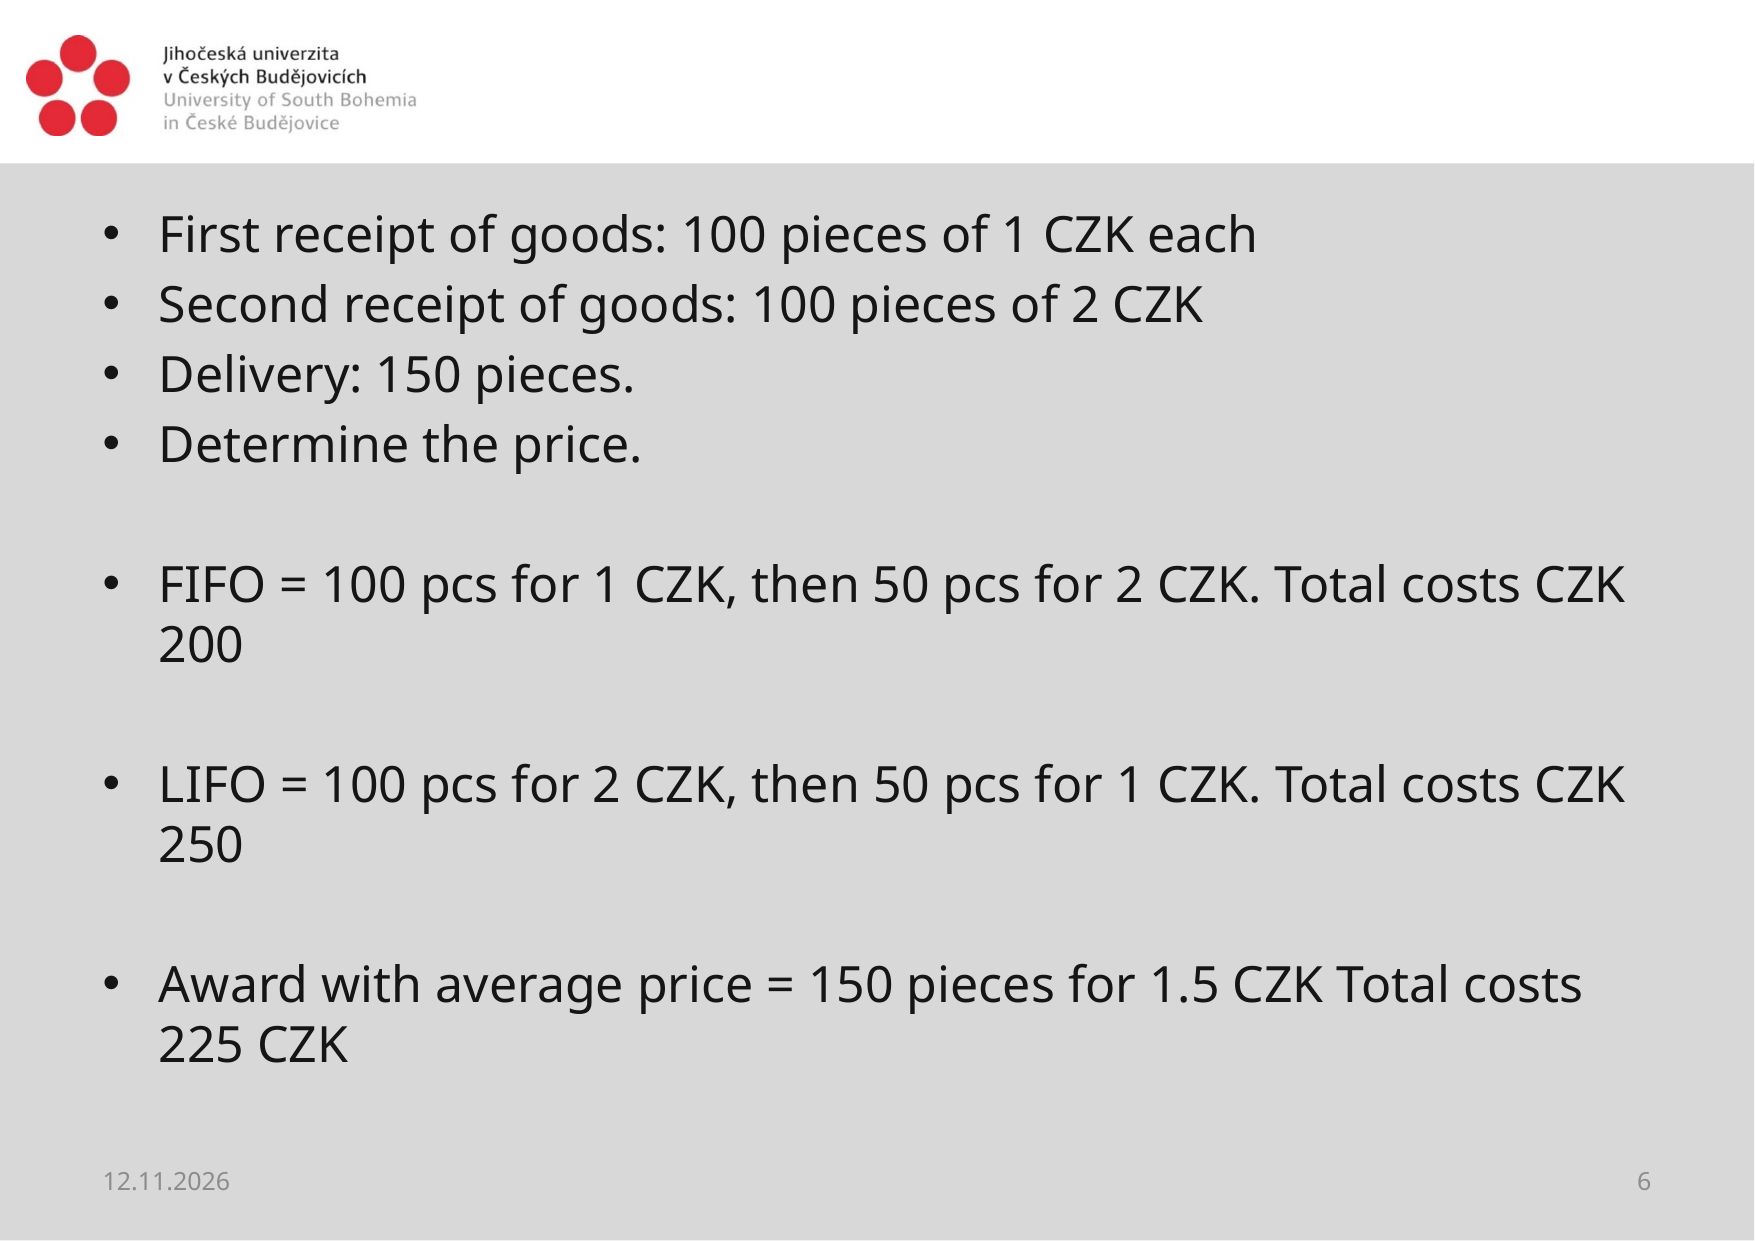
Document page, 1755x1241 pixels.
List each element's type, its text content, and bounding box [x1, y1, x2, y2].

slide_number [87, 1149, 498, 1216]
list First receipt of goods: 100 pieces of 1 CZK each Second receipt of goods: 100 pieces of 2 CZK Delivery: 150 pieces. Determine the price. FIFO = 100 pcs for 1 CZK, then 50 pcs for 2 CZK. Total costs CZK 200 LIFO = 100 pcs for 2 CZK, then 50 pcs for 1 CZK. Total costs CZK 250 Award with average price = 150 pieces for 1.5 CZK Total costs 225 CZK [87, 194, 1667, 1109]
slide_number 6 [1257, 1149, 1667, 1216]
picture [26, 35, 417, 136]
